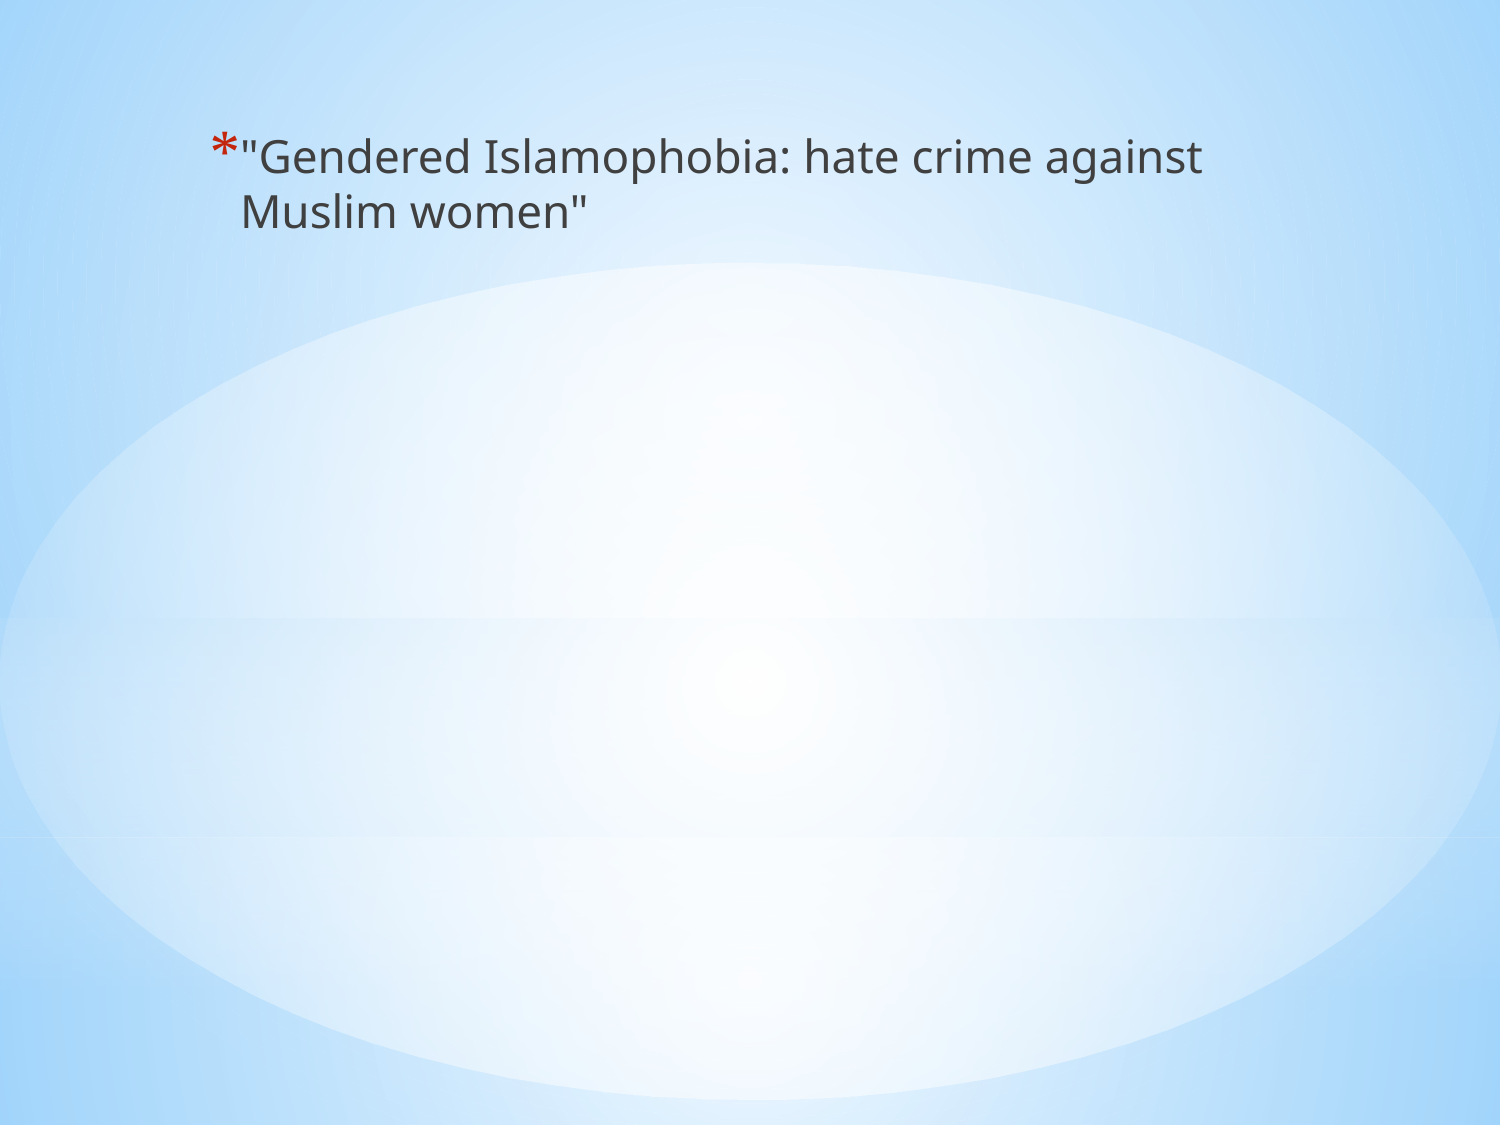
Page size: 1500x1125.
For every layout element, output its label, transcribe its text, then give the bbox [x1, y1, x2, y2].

list "Gendered Islamophobia: hate crime against Muslim women" [187, 120, 1238, 690]
